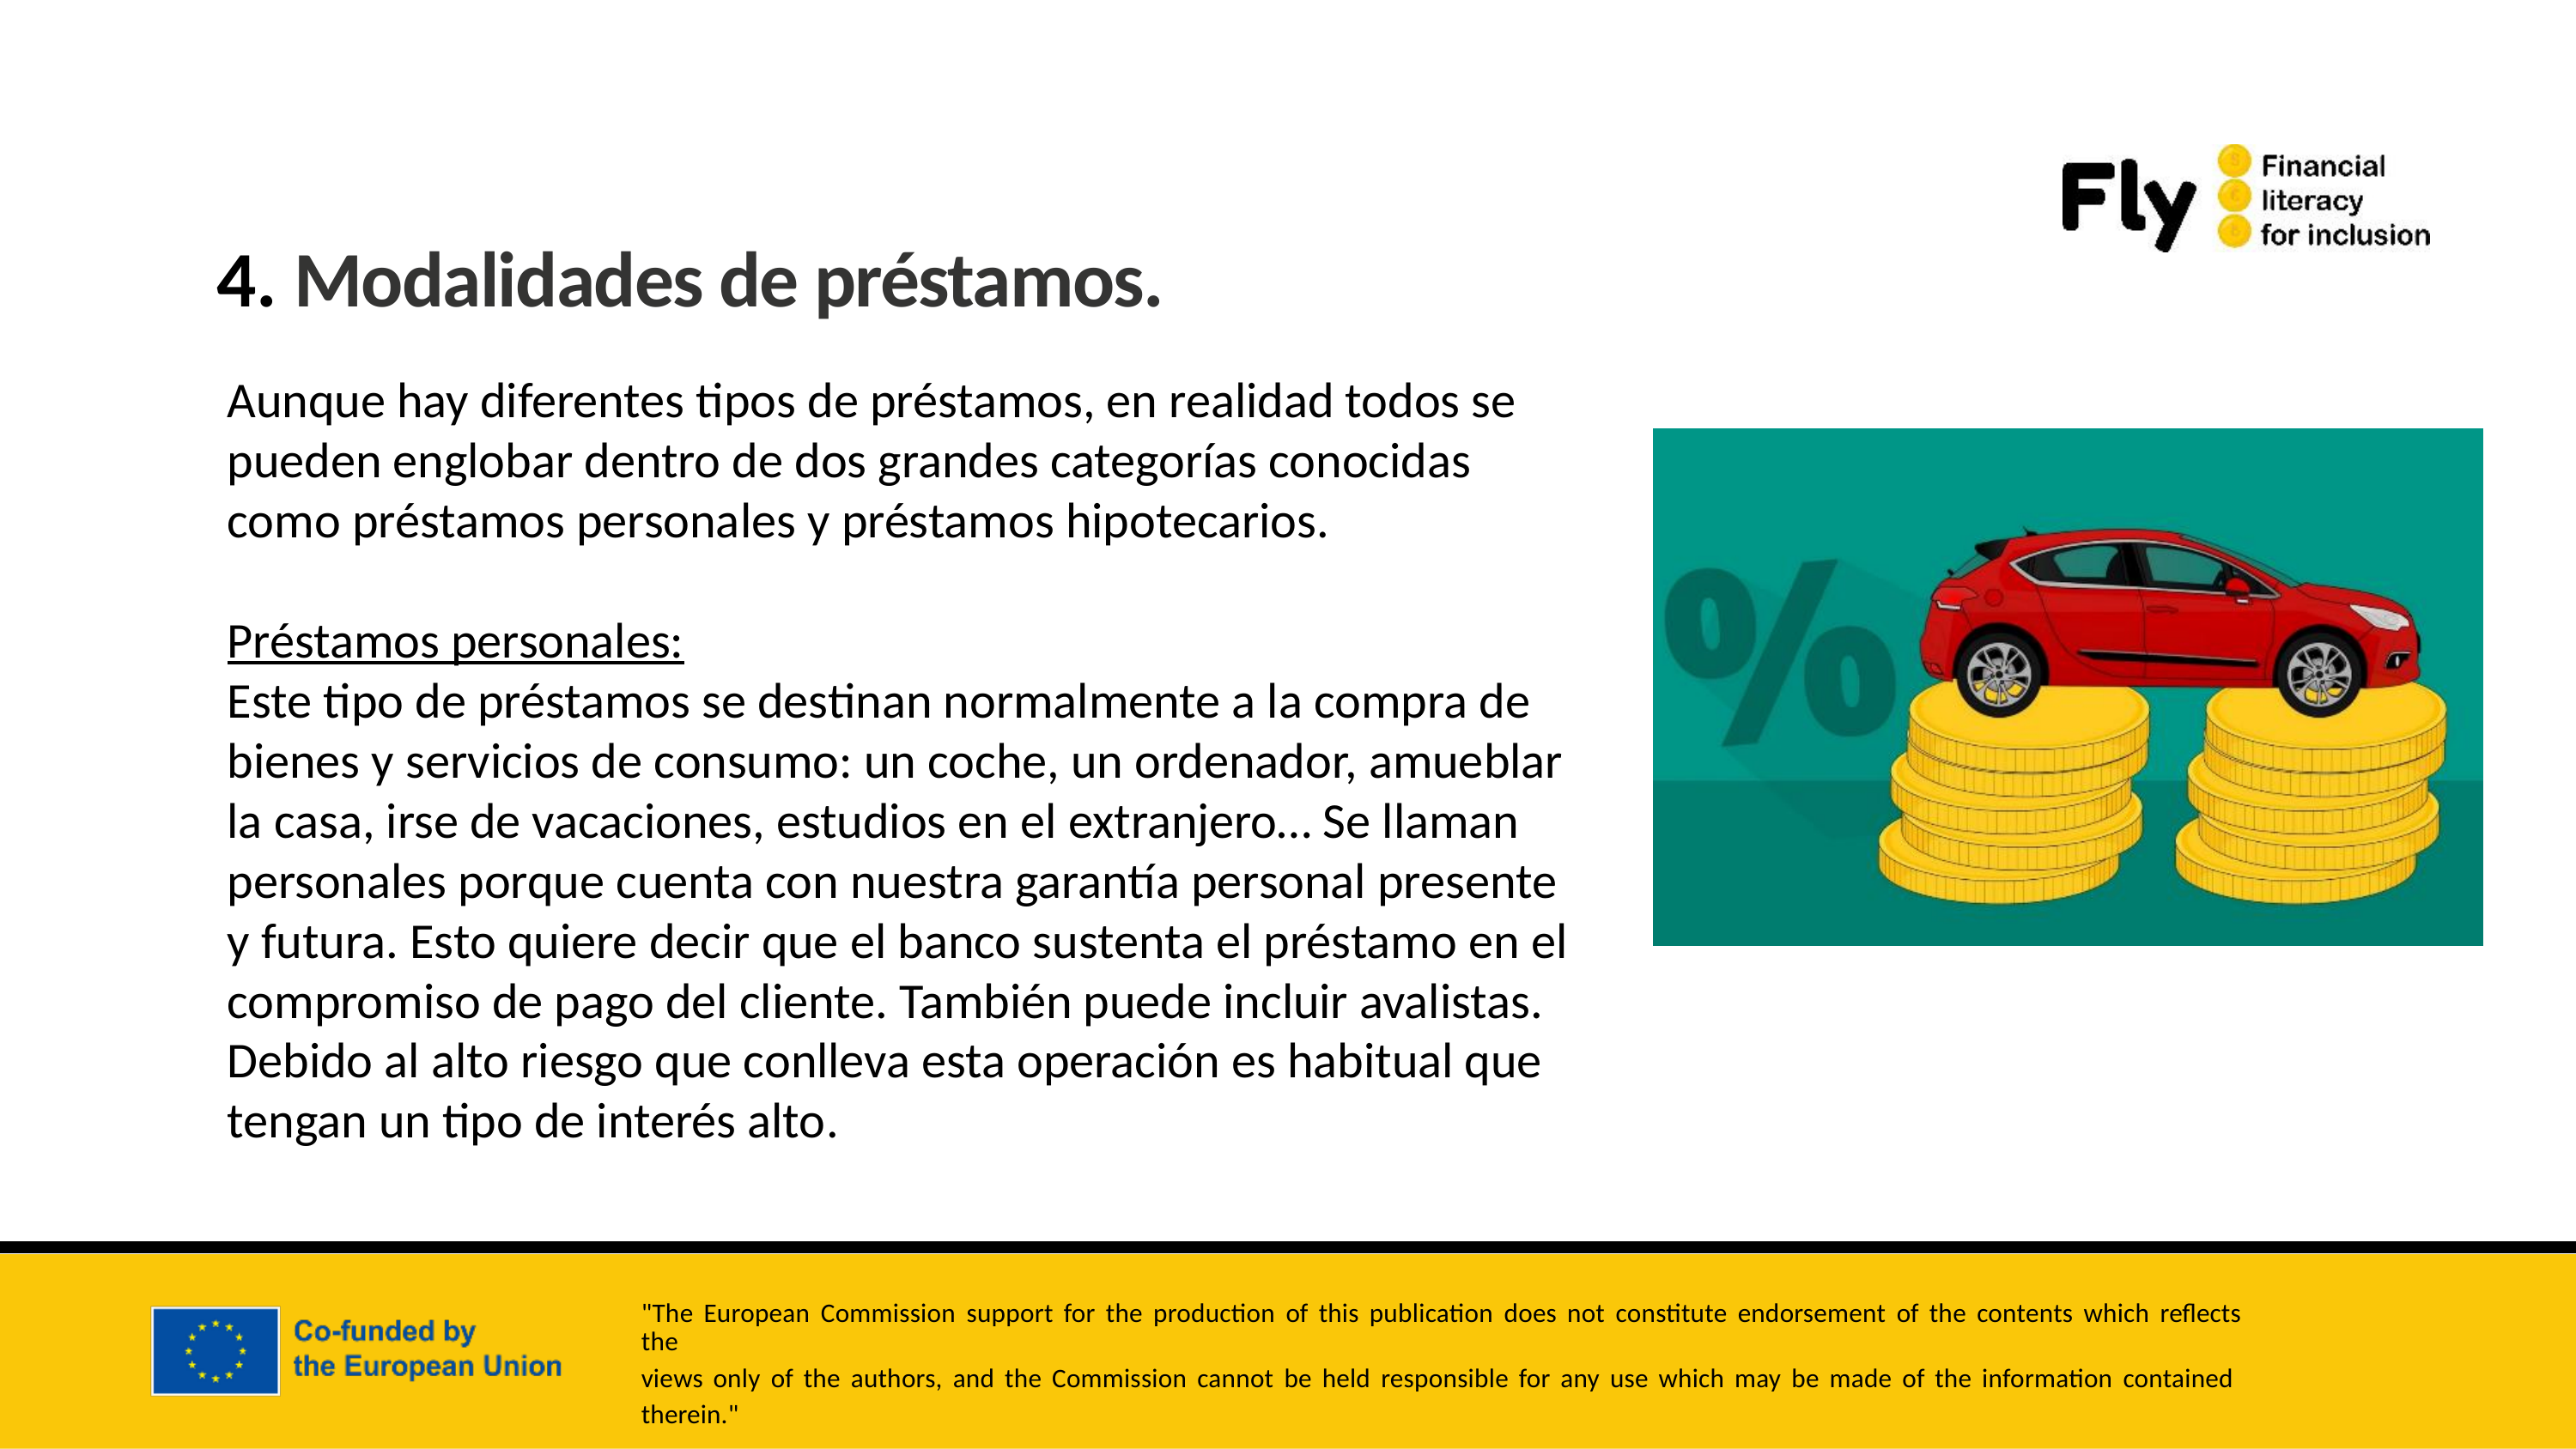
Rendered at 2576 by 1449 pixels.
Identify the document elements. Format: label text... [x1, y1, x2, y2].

picture [2063, 144, 2430, 252]
picture [1652, 428, 2484, 947]
picture [149, 1304, 593, 1399]
text_box Aunque hay diferentes tipos de préstamos, en realidad todos se pueden englobar dentro de dos grandes categorías conocidas como préstamos personales y préstamos hipotecarios. Préstamos personales: Este tipo de préstamos se destinan normalmente a la compra de bienes y servicios de consumo: un coche, un ordenador, amueblar la casa, irse de vacaciones, estudios en el extranjero… Se llaman personales porque cuenta con nuestra garantía personal presente y futura. Esto quiere decir que el banco sustenta el préstamo en el compromiso de pago del cliente. También puede incluir avalistas. Debido al alto riesgo que conlleva esta operación es habitual que tengan un tipo de interés alto. [214, 361, 1589, 1155]
text_box 4. Modalidades de préstamos. [204, 221, 1213, 329]
